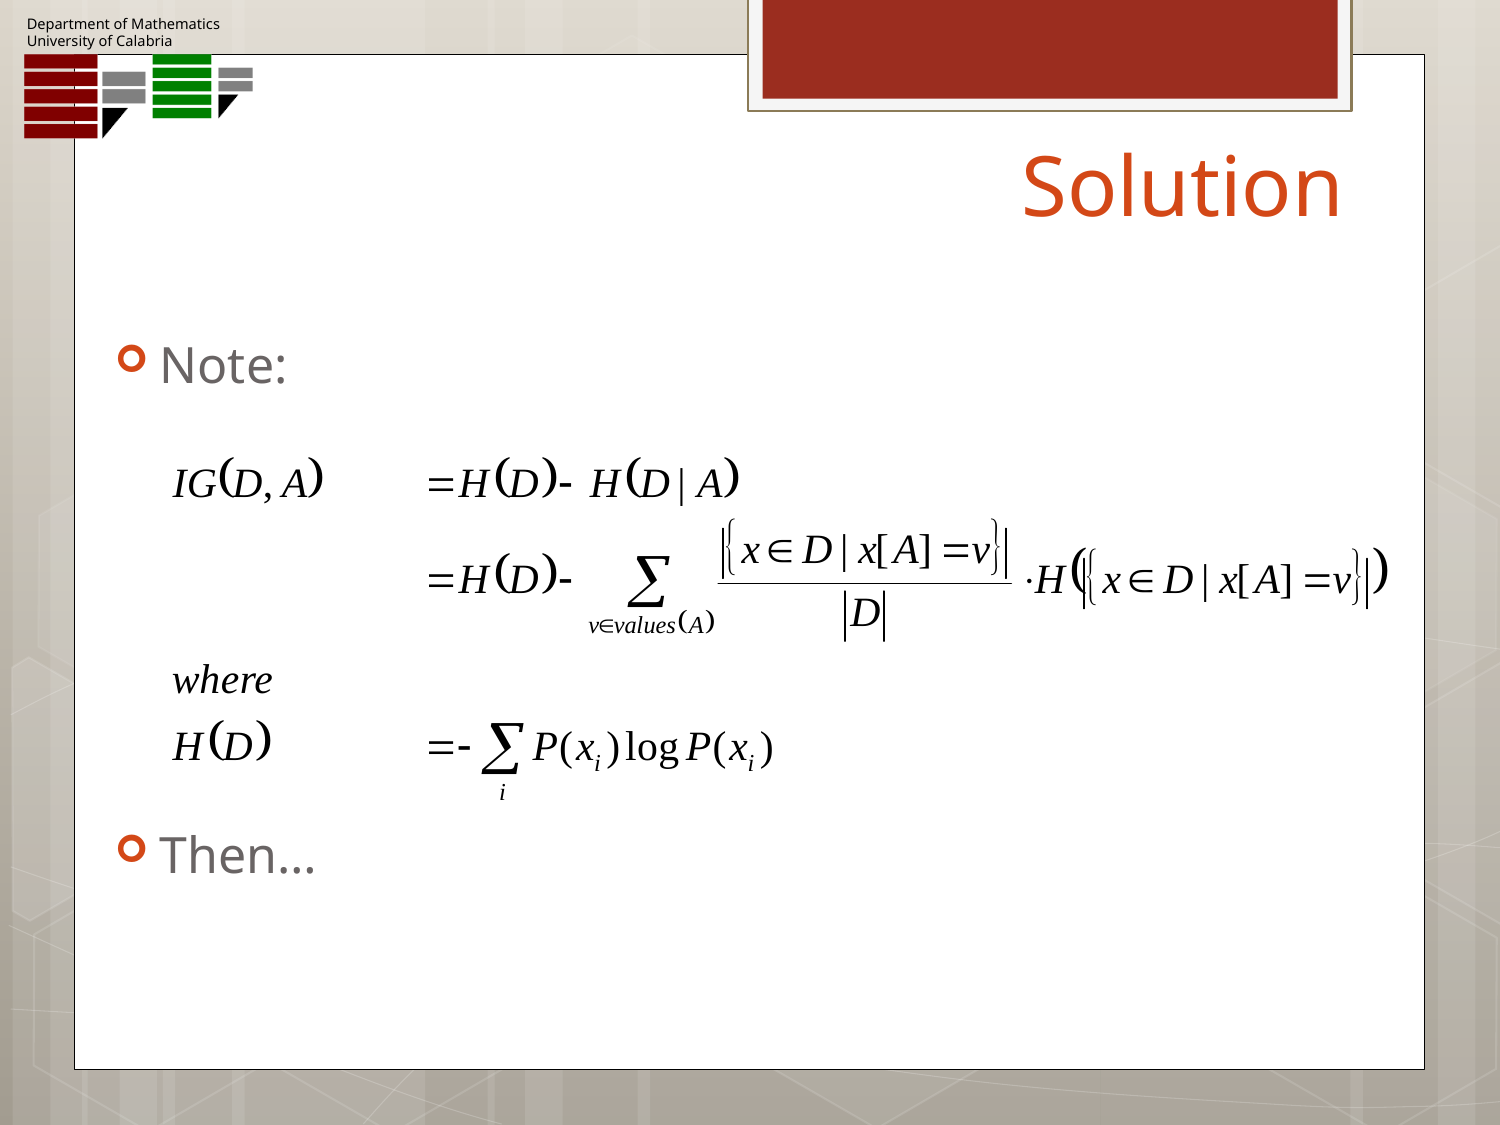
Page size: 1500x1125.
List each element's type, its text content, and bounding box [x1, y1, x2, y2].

title Solution [206, 125, 1359, 313]
picture [0, 30, 302, 167]
list Note: Then… [88, 326, 1400, 965]
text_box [164, 455, 1389, 811]
